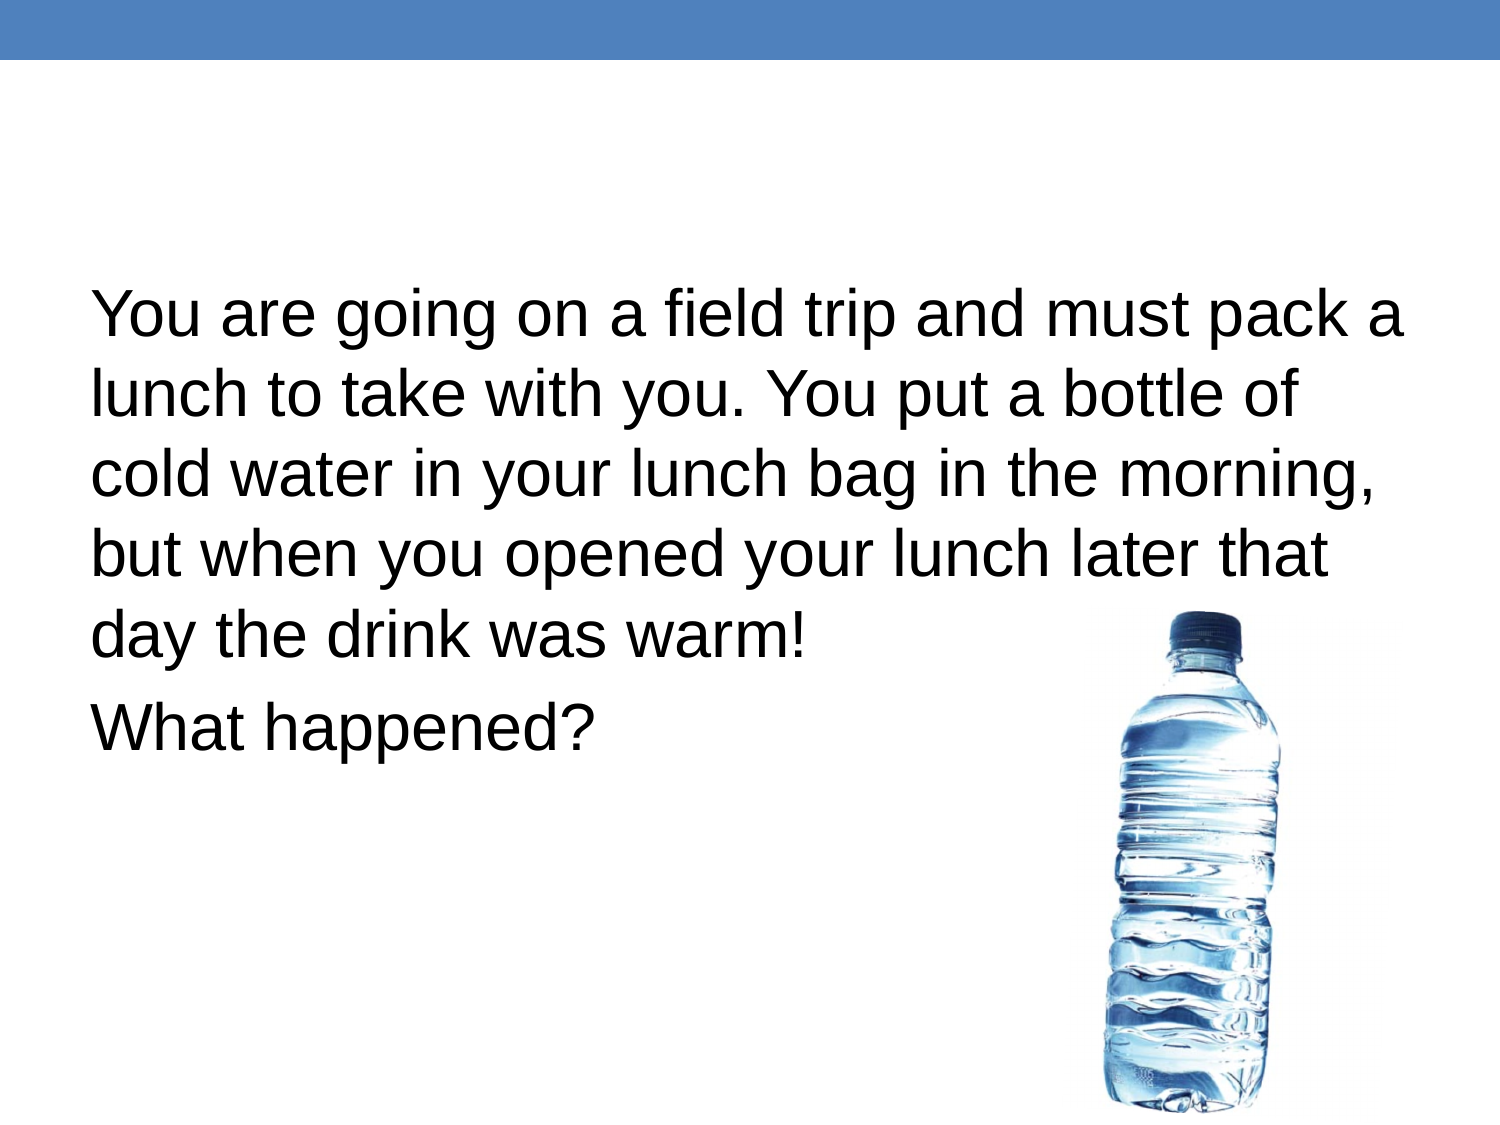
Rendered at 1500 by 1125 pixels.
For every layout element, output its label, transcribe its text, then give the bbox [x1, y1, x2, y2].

list You are going on a field trip and must pack a lunch to take with you. You put a bottle of cold water in your lunch bag in the morning, but when you opened your lunch later that day the drink was warm! What happened? [75, 262, 1425, 1063]
picture [1062, 587, 1402, 1122]
